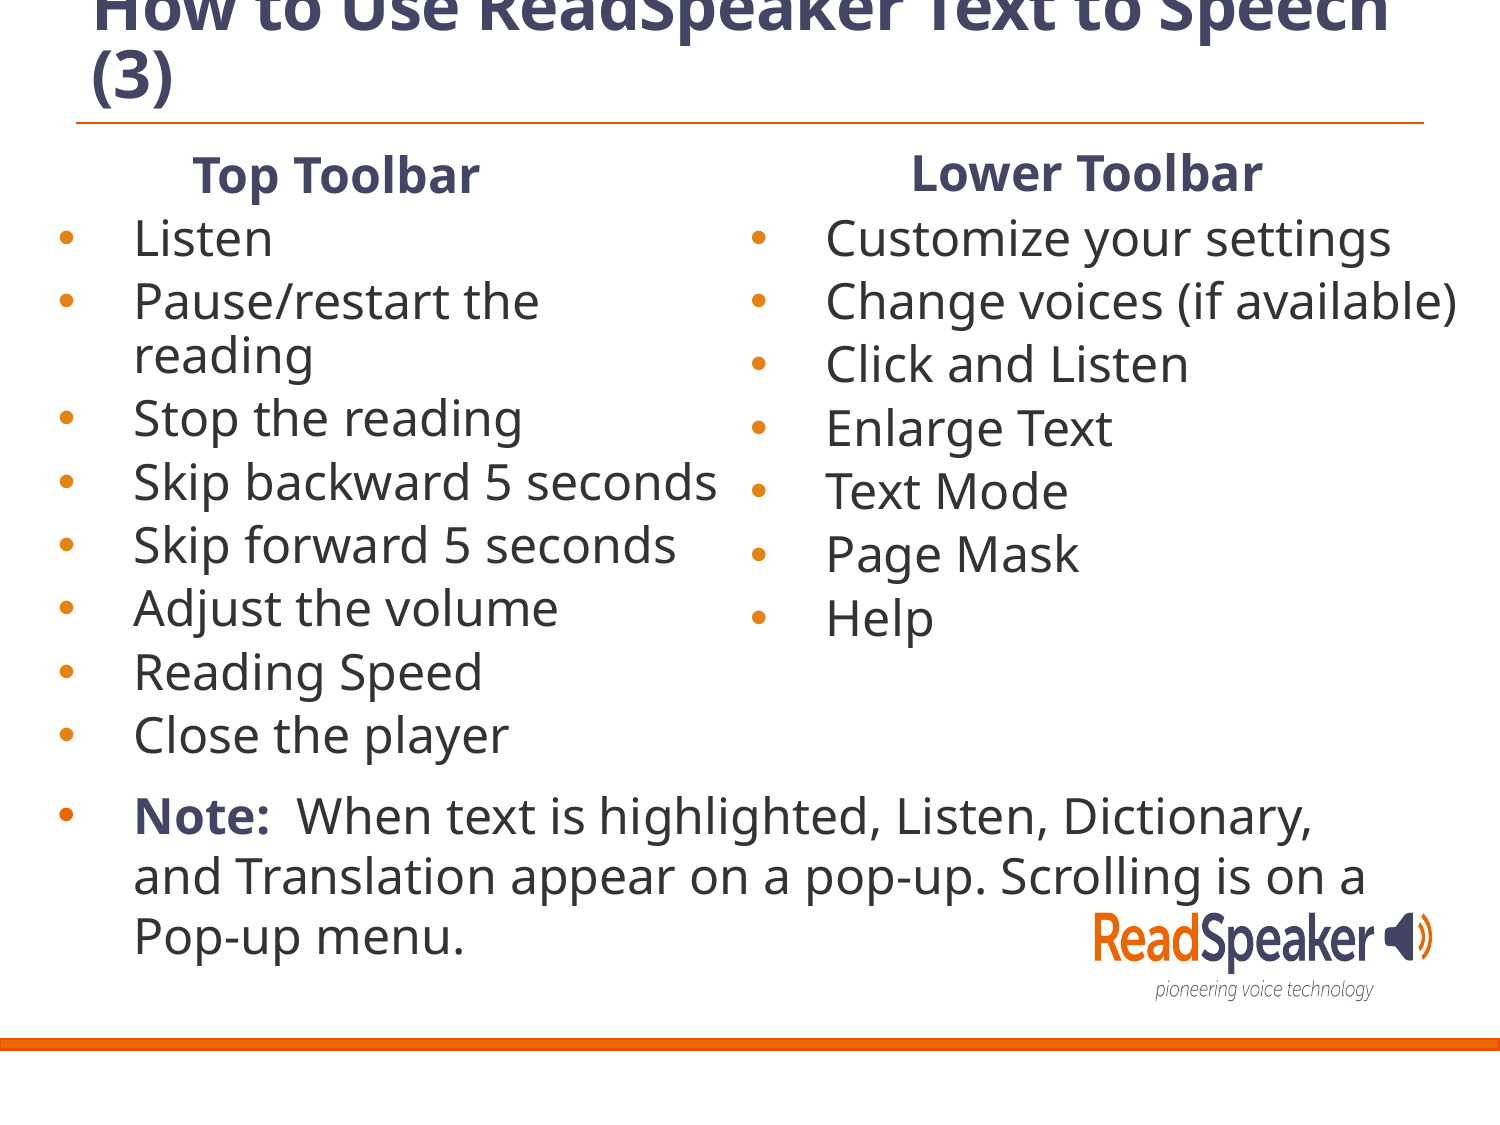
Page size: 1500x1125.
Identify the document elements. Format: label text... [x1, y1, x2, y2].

list Customize your settings Change voices (if available) Click and Listen Enlarge Text Text Mode Page Mask Help [750, 205, 1459, 753]
list Listen Pause/restart the reading Stop the reading Skip backward 5 seconds Skip forward 5 seconds Adjust the volume Reading Speed Close the player [57, 205, 721, 784]
title How to Use ReadSpeaker Text to Speech (3) [76, 11, 1500, 120]
list Lower Toolbar [750, 140, 1413, 205]
text_box Note: When text is highlighted, Listen, Dictionary, and Translation appear on a pop-up. Scrolling is on a Pop-up menu. [57, 784, 1417, 964]
picture [1068, 890, 1459, 1010]
list Top Toolbar [0, 142, 663, 248]
